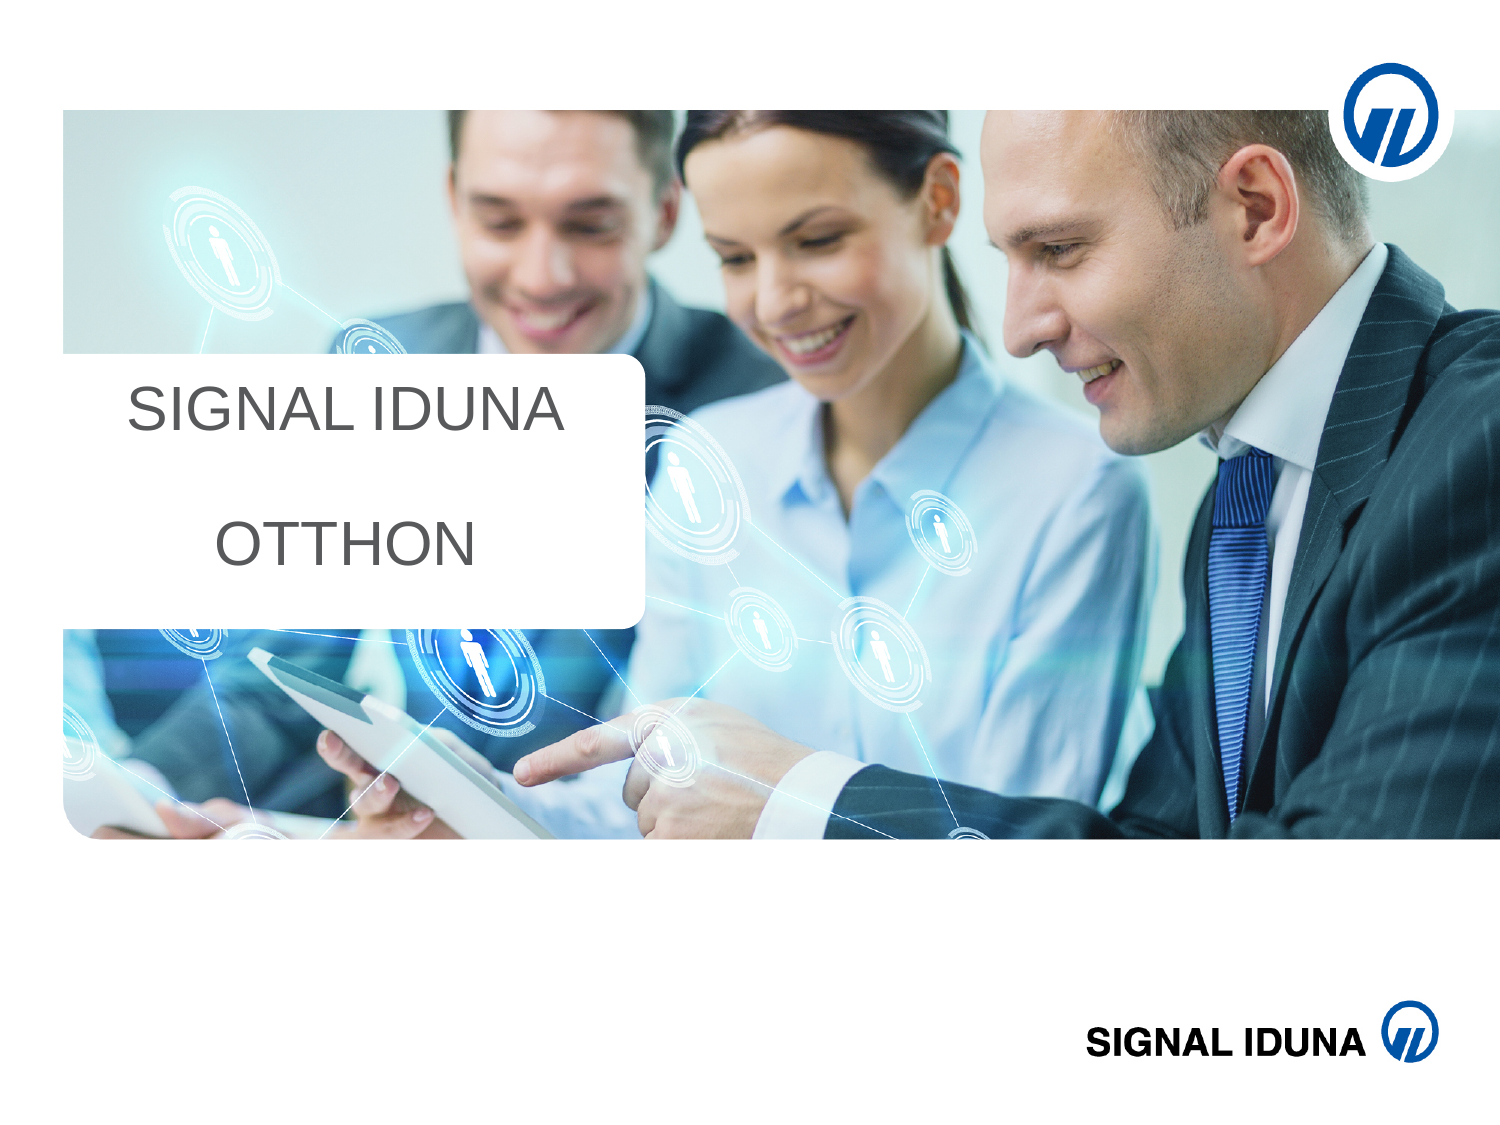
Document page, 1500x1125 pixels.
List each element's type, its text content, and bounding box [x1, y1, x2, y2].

title SIGNAL IDUNA OTTHON [66, 369, 626, 617]
picture [0, 0, 1500, 1125]
